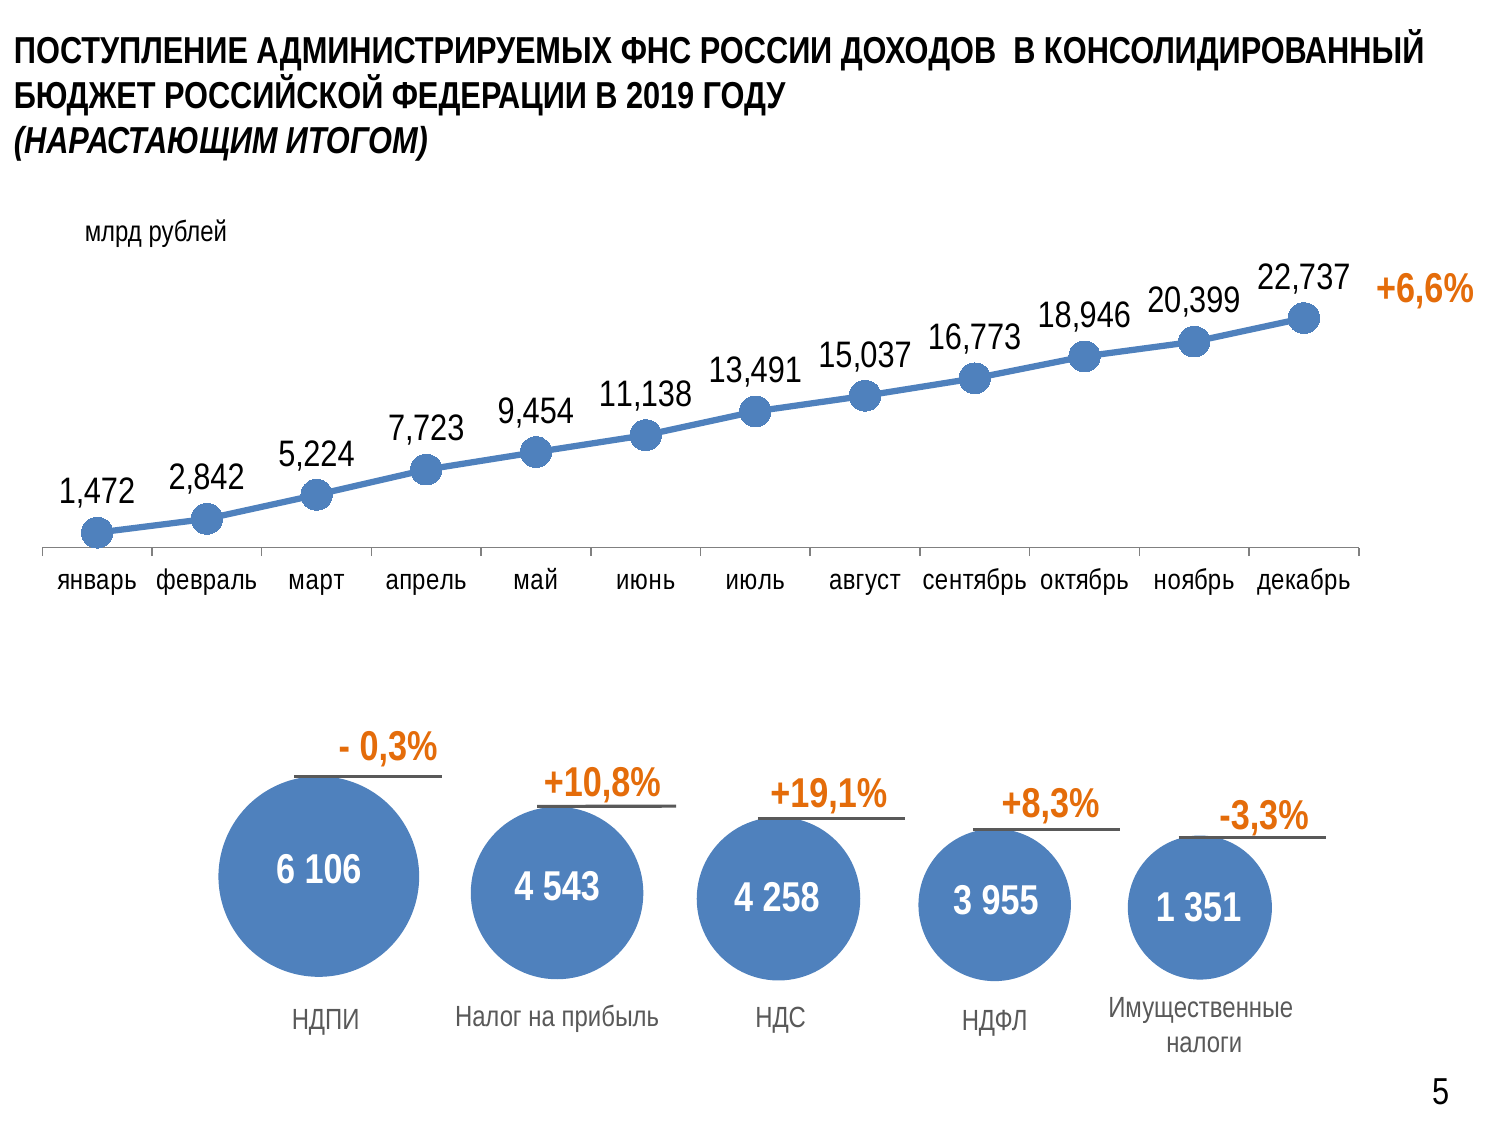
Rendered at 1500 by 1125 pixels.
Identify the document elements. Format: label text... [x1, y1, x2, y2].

text_box 5 [1381, 1023, 1500, 1125]
chart [0, 255, 1420, 599]
text_box млрд рублей [69, 205, 243, 252]
title Поступление администрируемых ФНС России доходов в консолидированный бюджет Российской Федерации в 2019 году (Нарастающим итогом) [0, 0, 1500, 188]
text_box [218, 711, 1327, 1068]
text_box +6,6% [1418, 253, 1490, 319]
